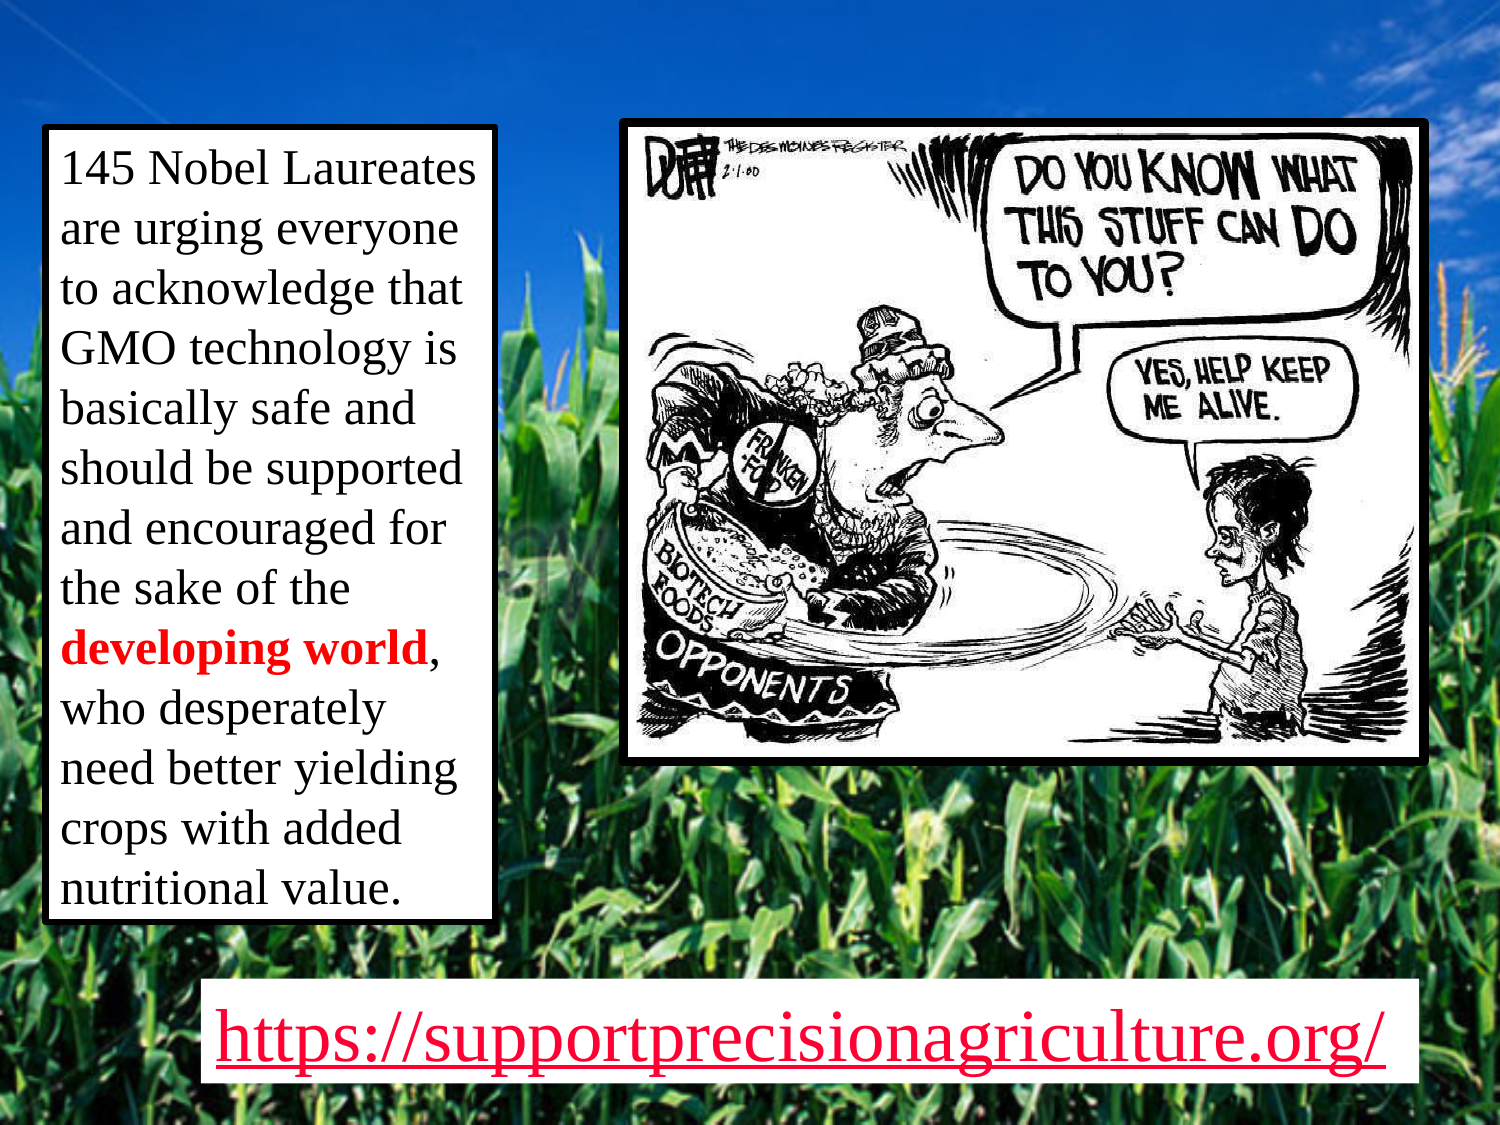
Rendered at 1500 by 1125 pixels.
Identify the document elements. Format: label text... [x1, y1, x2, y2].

text_box https://supportprecisionagriculture.org/ [200, 978, 1420, 1084]
text_box 145 Nobel Laureates are urging everyone to acknowledge that GMO technology is basically safe and should be supported and encouraged for the sake of the developing world, who desperately need better yielding crops with added nutritional value. [45, 127, 496, 922]
picture [0, 0, 1500, 1125]
